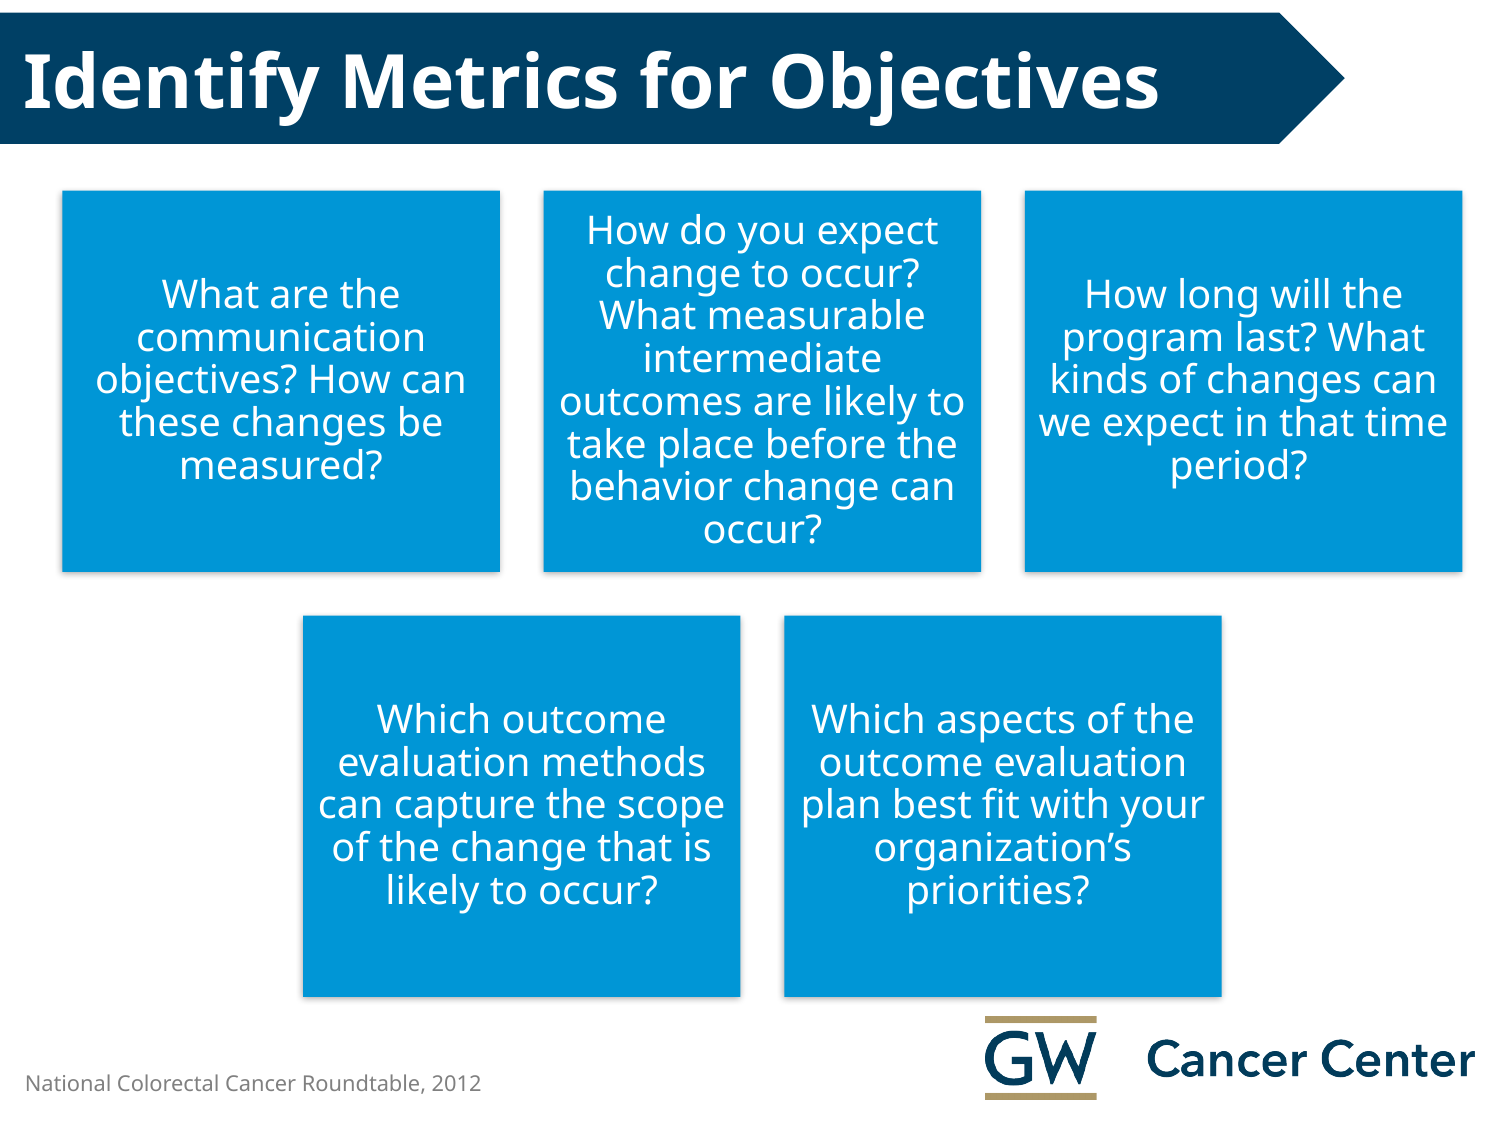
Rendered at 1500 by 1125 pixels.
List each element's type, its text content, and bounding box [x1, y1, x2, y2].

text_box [62, 162, 1463, 1026]
title Identify Metrics for Objectives [8, 0, 1288, 172]
text_box [0, 10, 8, 146]
text_box [1288, 18, 1347, 138]
picture [984, 1016, 1476, 1101]
text_box National Colorectal Cancer Roundtable, 2012 [10, 1062, 558, 1104]
